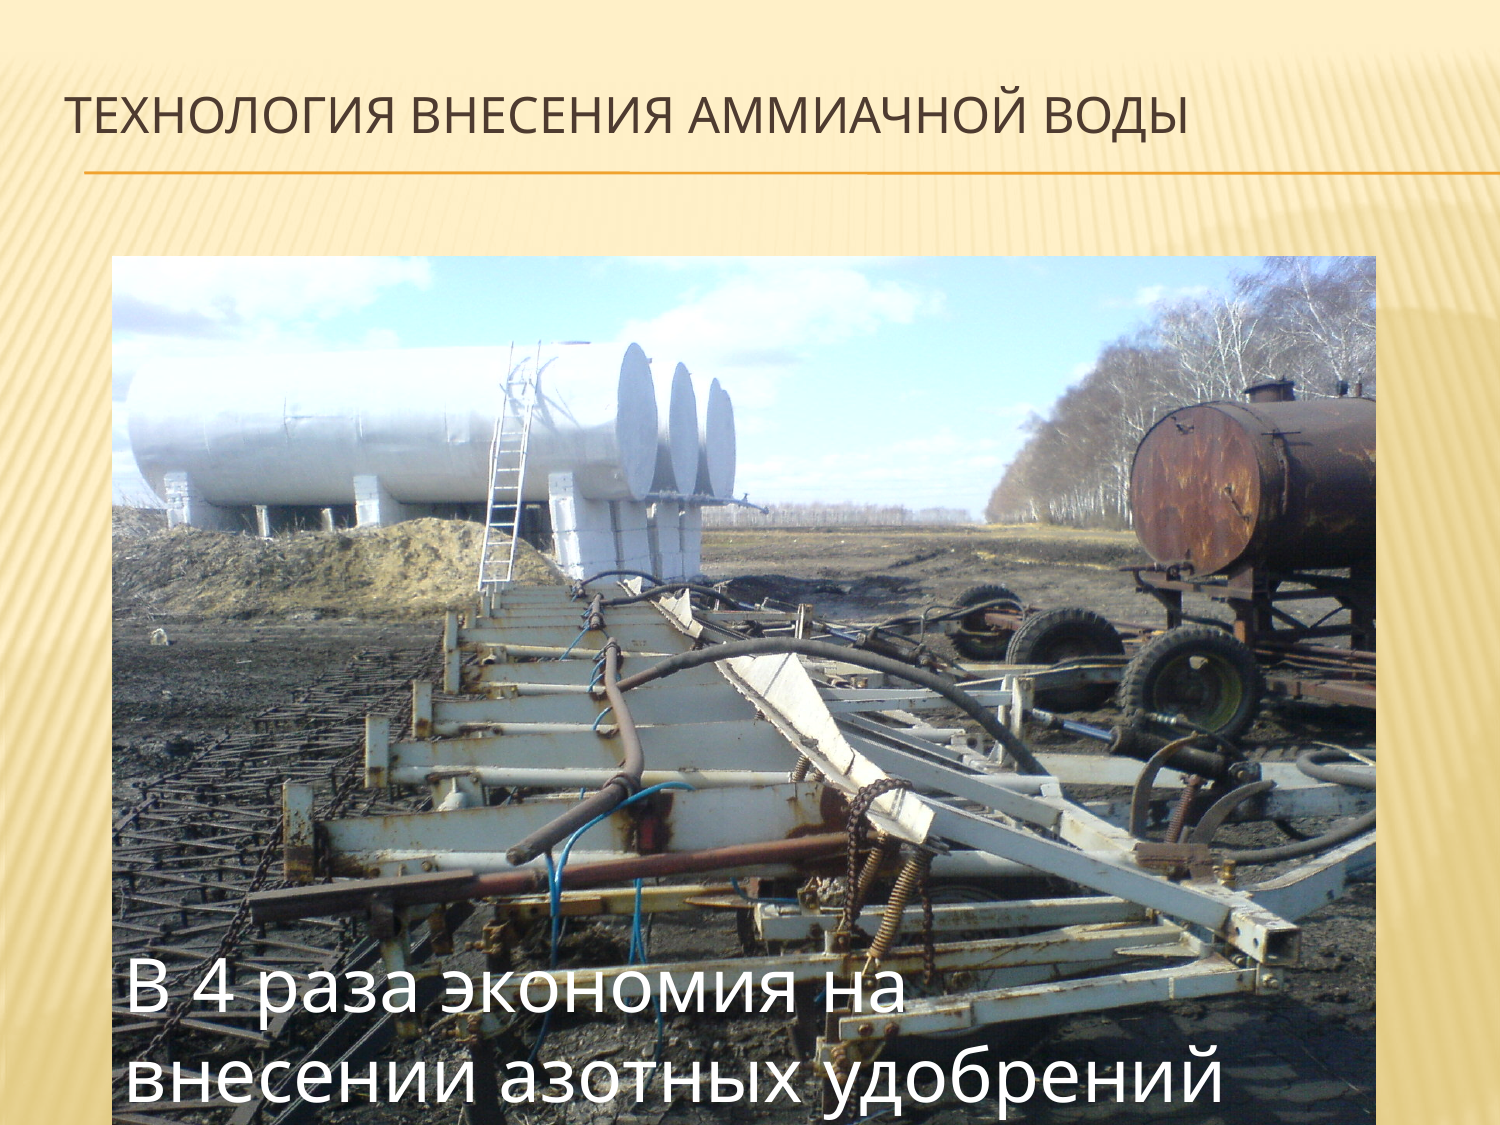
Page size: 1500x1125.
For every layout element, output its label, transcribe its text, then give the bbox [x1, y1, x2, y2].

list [111, 256, 1377, 1125]
title Технология внесения аммиачной воды [50, 75, 1475, 213]
